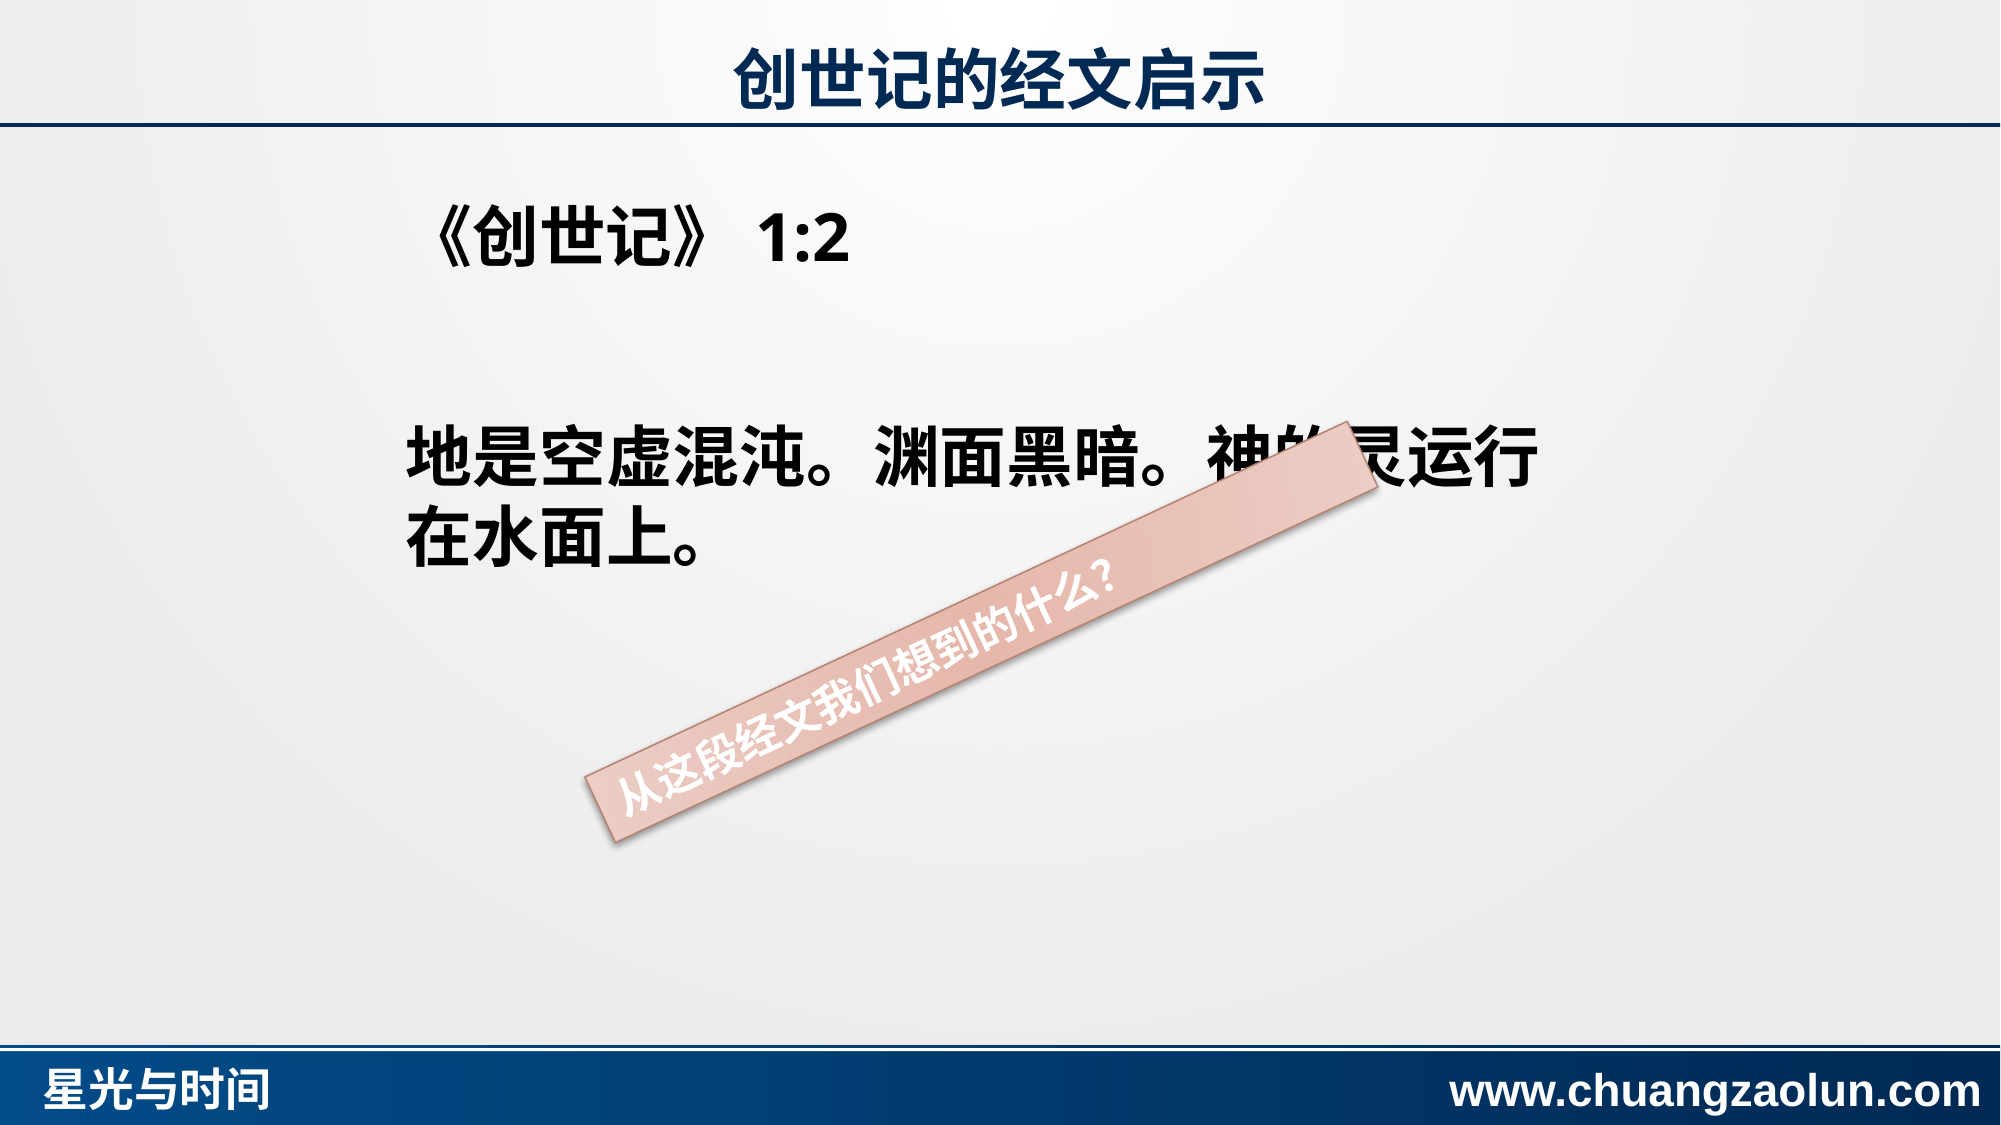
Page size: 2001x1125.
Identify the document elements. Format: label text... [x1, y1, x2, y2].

text_box 《创世记》1:2 [385, 184, 1315, 285]
text_box 地是空虚混沌。渊面黑暗。神的灵运行在水面上。 [385, 404, 1583, 585]
title 创世记的经文启示 [0, 30, 2000, 127]
text_box 从这段经文我们想到的什么？ [584, 420, 1379, 844]
